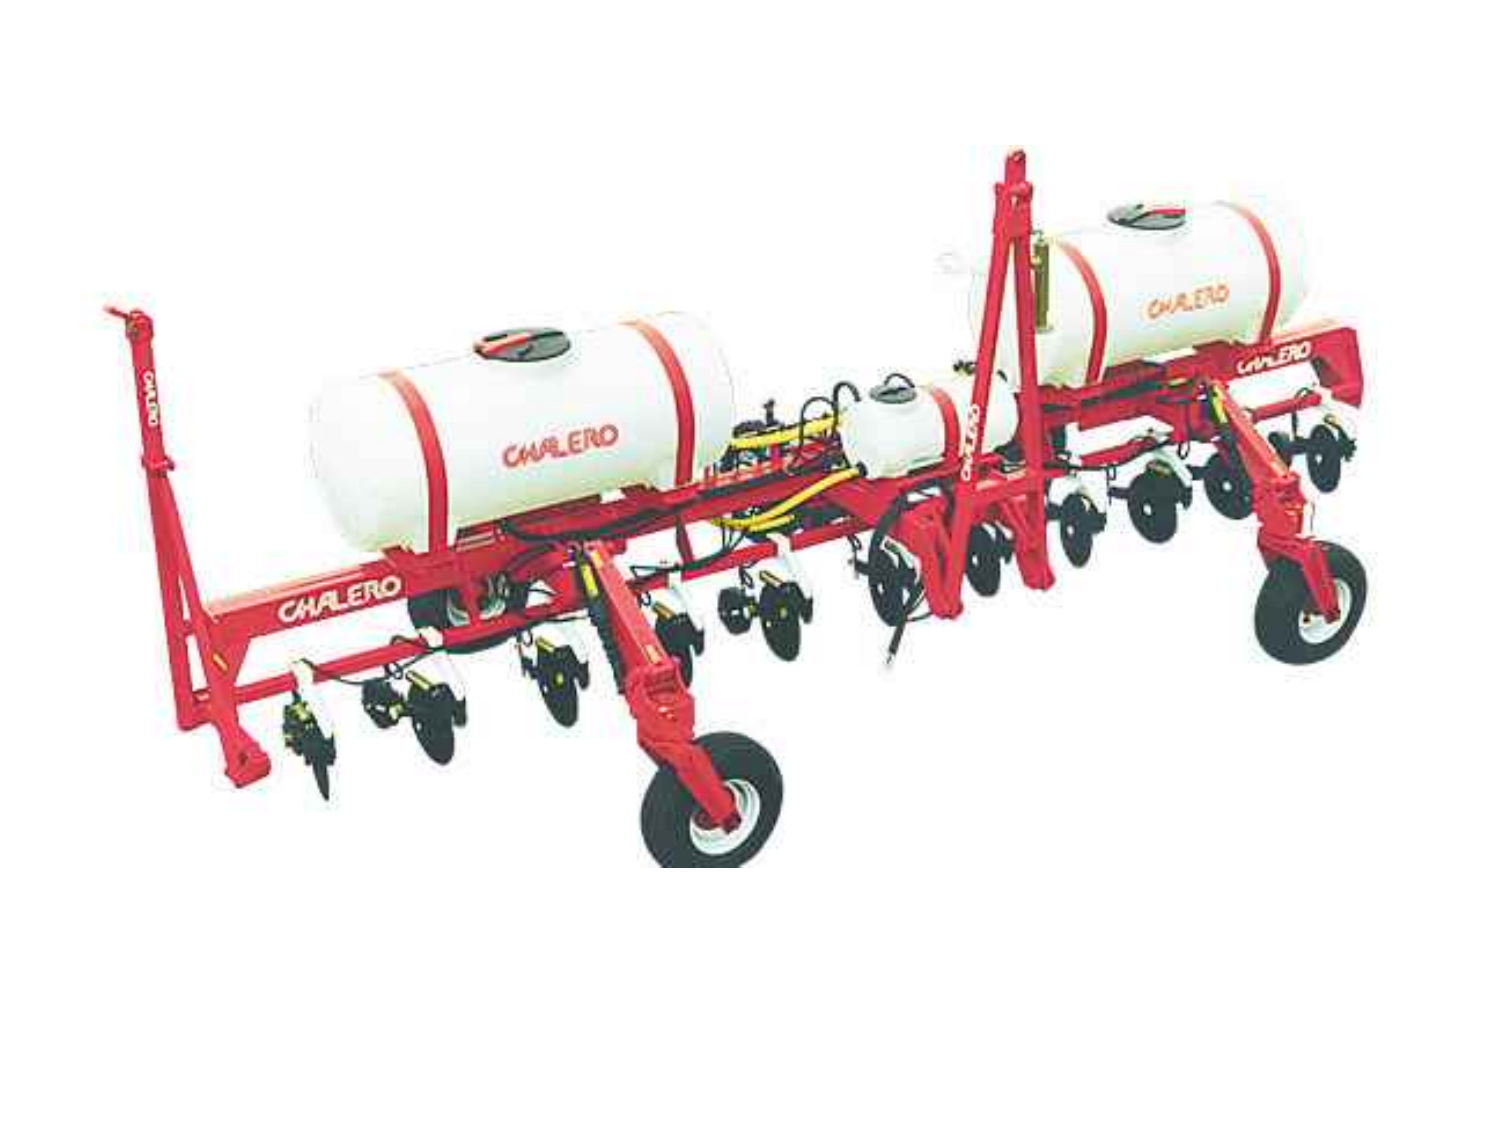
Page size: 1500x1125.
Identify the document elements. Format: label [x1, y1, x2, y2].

picture [44, 145, 1436, 868]
